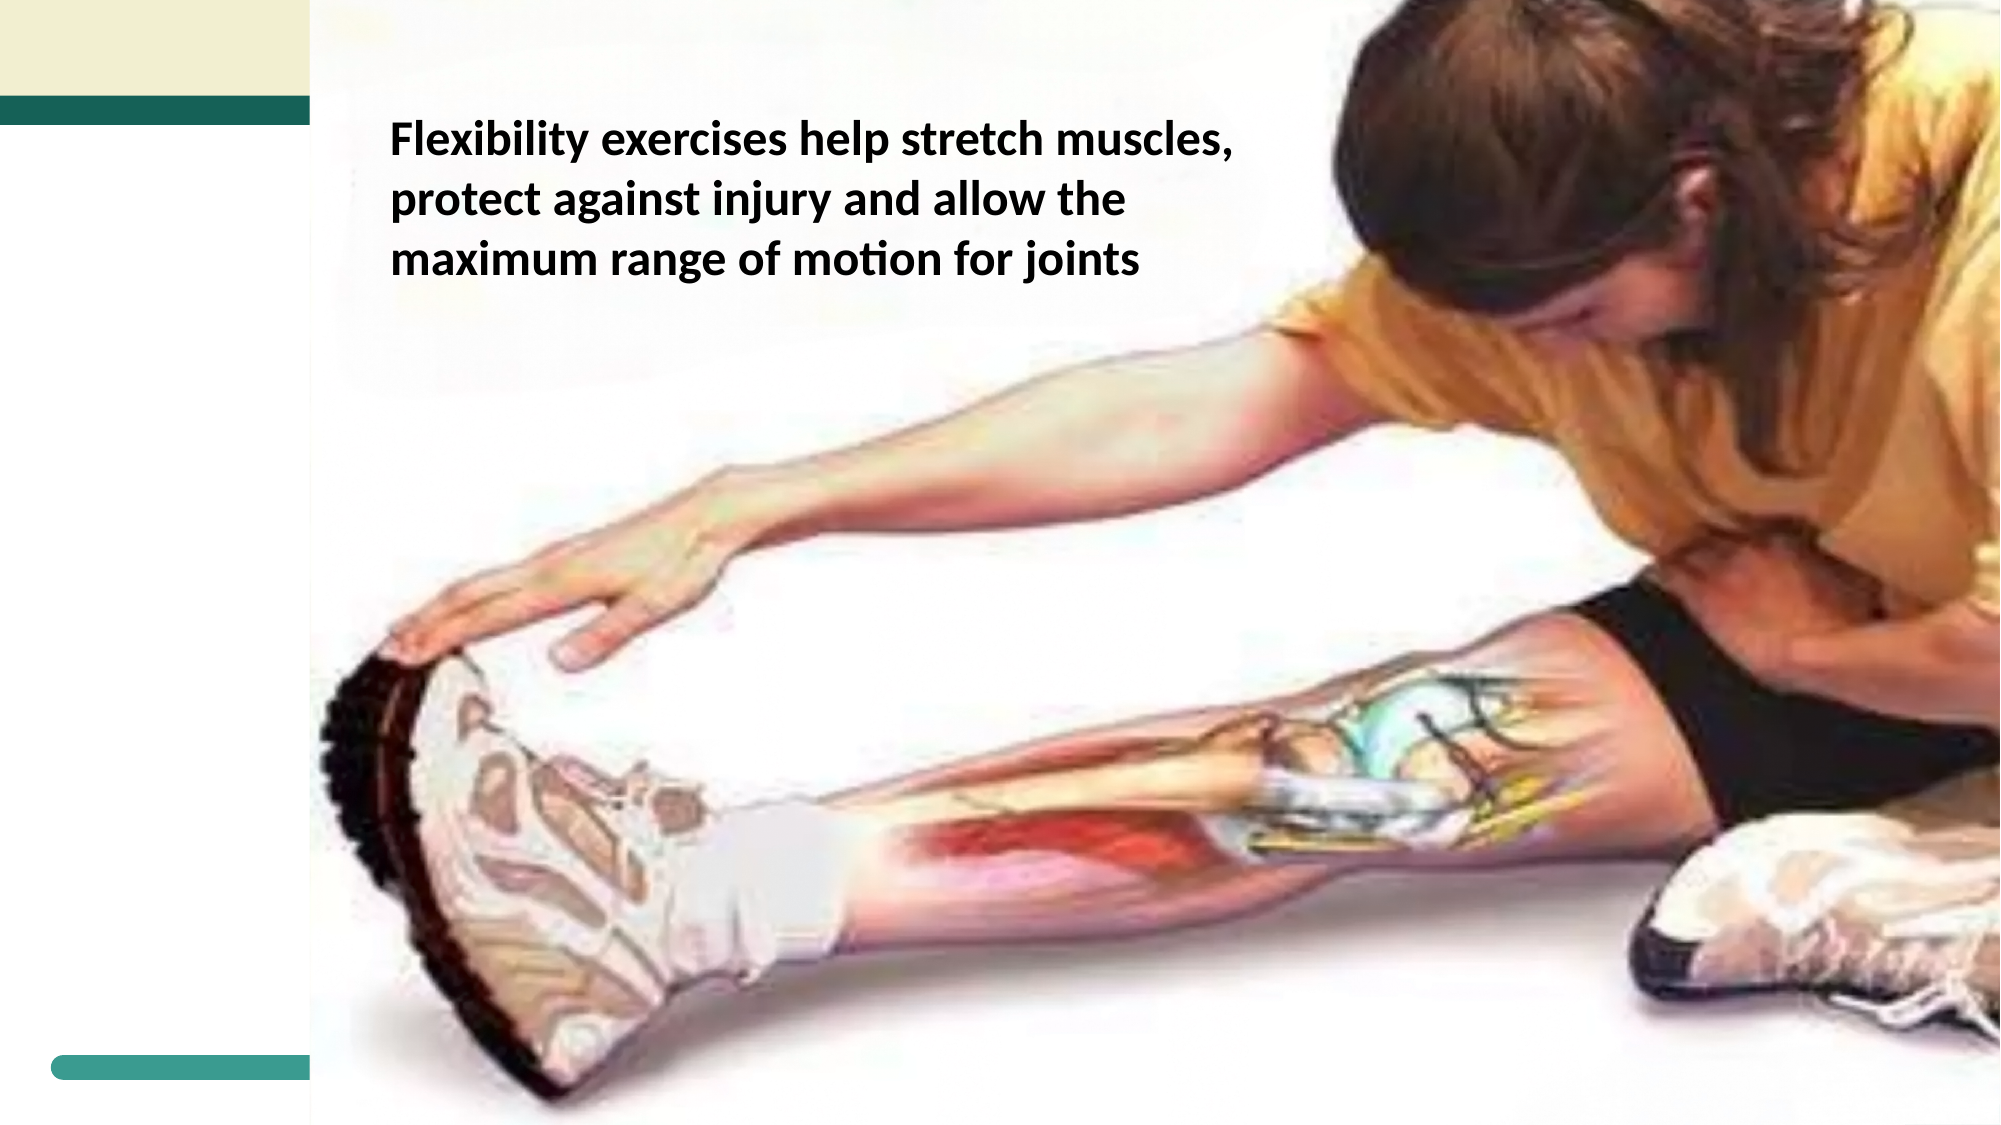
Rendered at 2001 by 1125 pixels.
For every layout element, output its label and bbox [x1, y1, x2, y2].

picture [309, 0, 2000, 1125]
